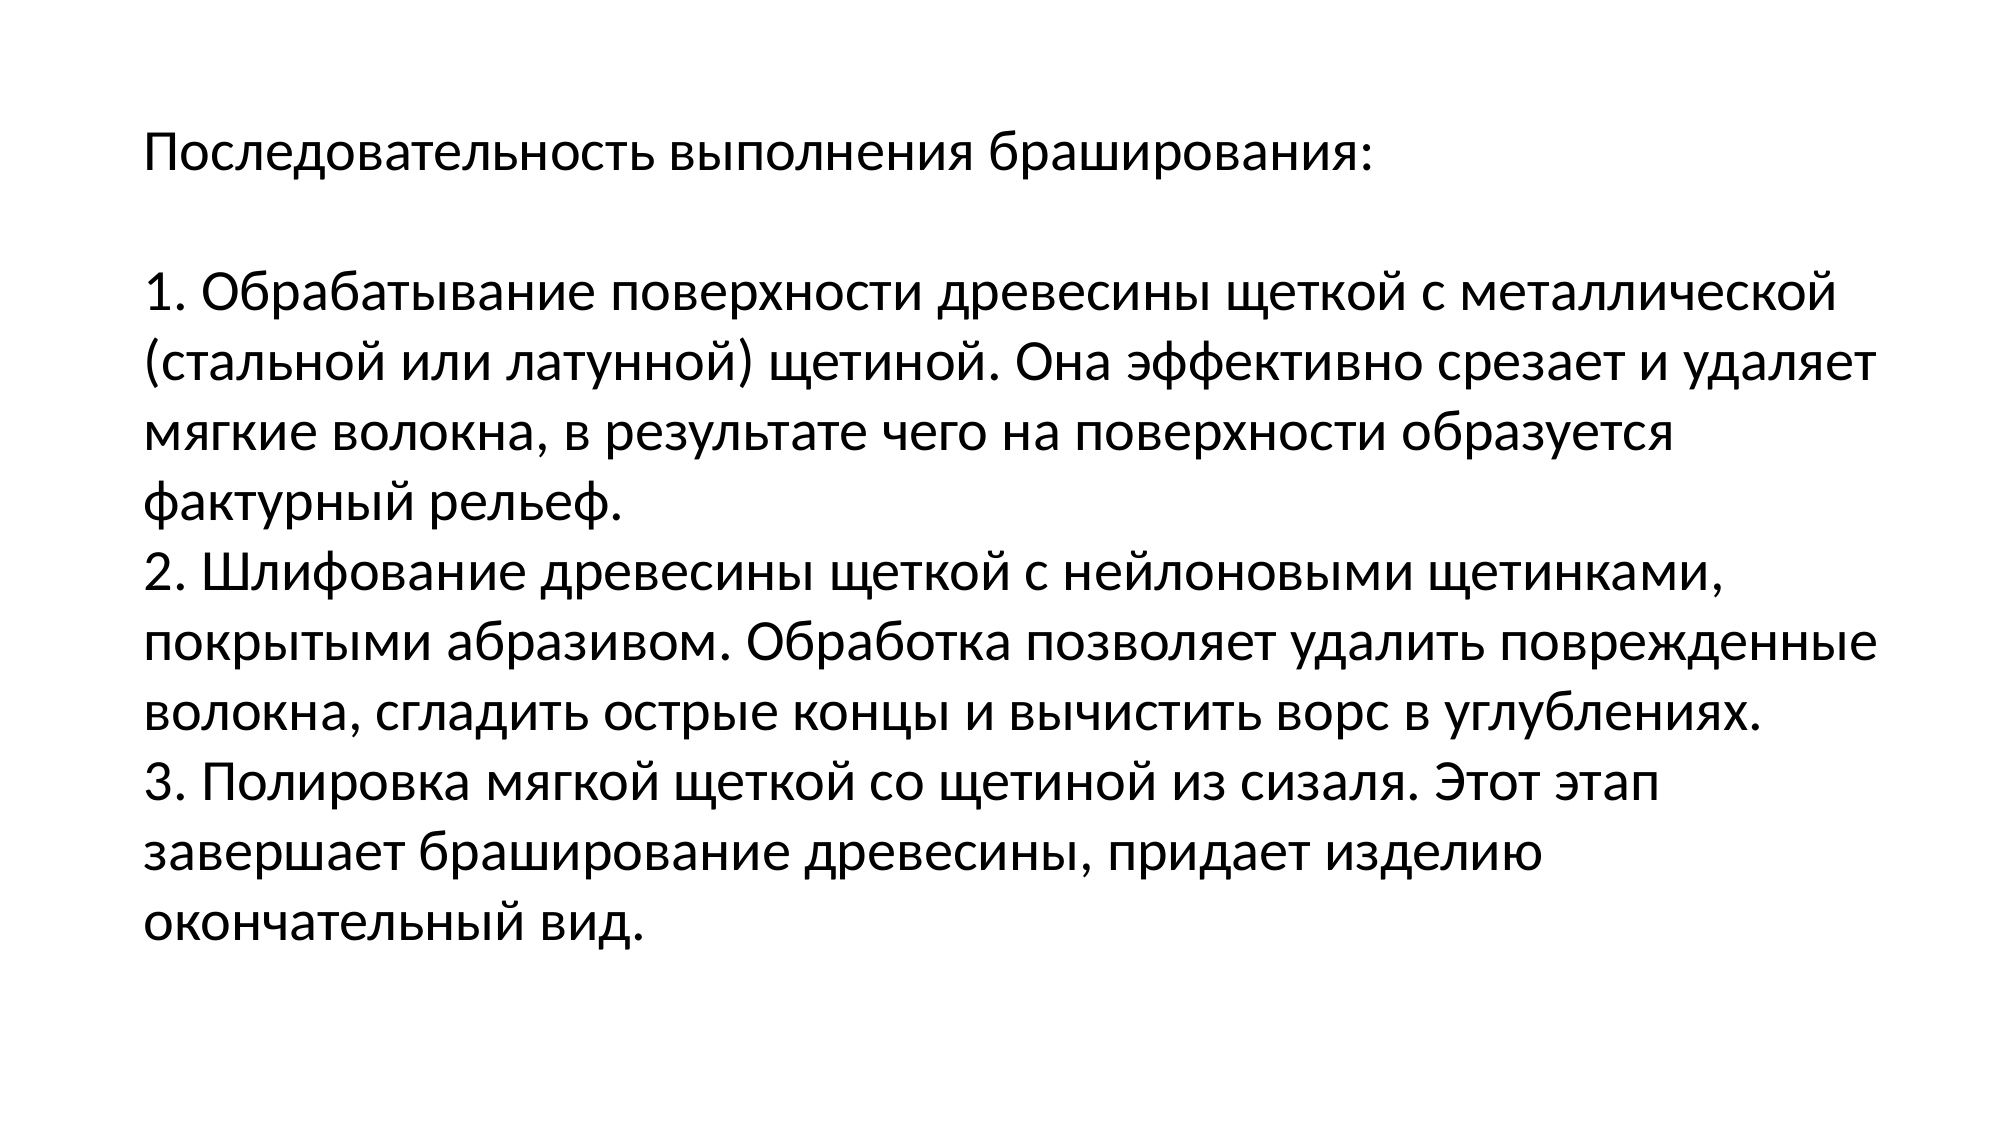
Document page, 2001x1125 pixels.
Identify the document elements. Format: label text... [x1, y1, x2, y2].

text_box Последовательность выполнения браширования: 1. Обрабатывание поверхности древесины щеткой с металлической (стальной или латунной) щетиной. Она эффективно срезает и удаляет мягкие волокна, в результате чего на поверхности образуется фактурный рельеф. 2. Шлифование древесины щеткой с нейлоновыми щетинками, покрытыми абразивом. Обработка позволяет удалить поврежденные волокна, сгладить острые концы и вычистить ворс в углублениях. 3. Полировка мягкой щеткой со щетиной из сизаля. Этот этап завершает браширование древесины, придает изделию окончательный вид. [128, 104, 1908, 960]
